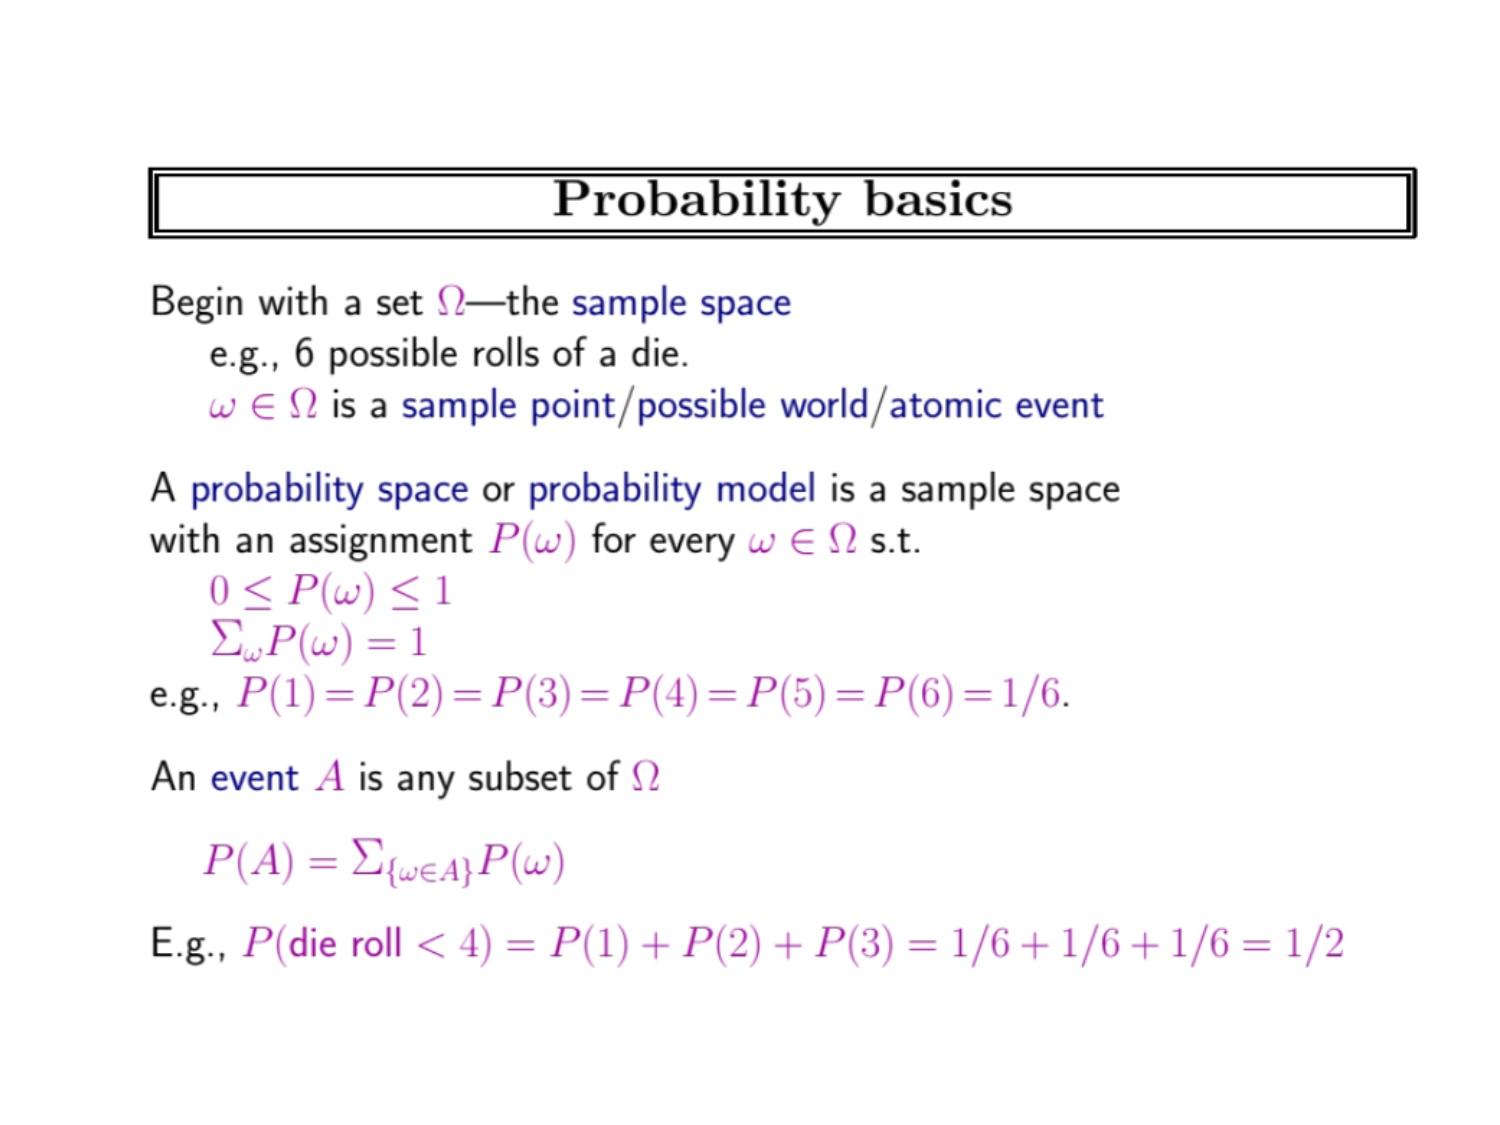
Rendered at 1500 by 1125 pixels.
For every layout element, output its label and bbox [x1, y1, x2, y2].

list [0, 0, 1500, 1125]
